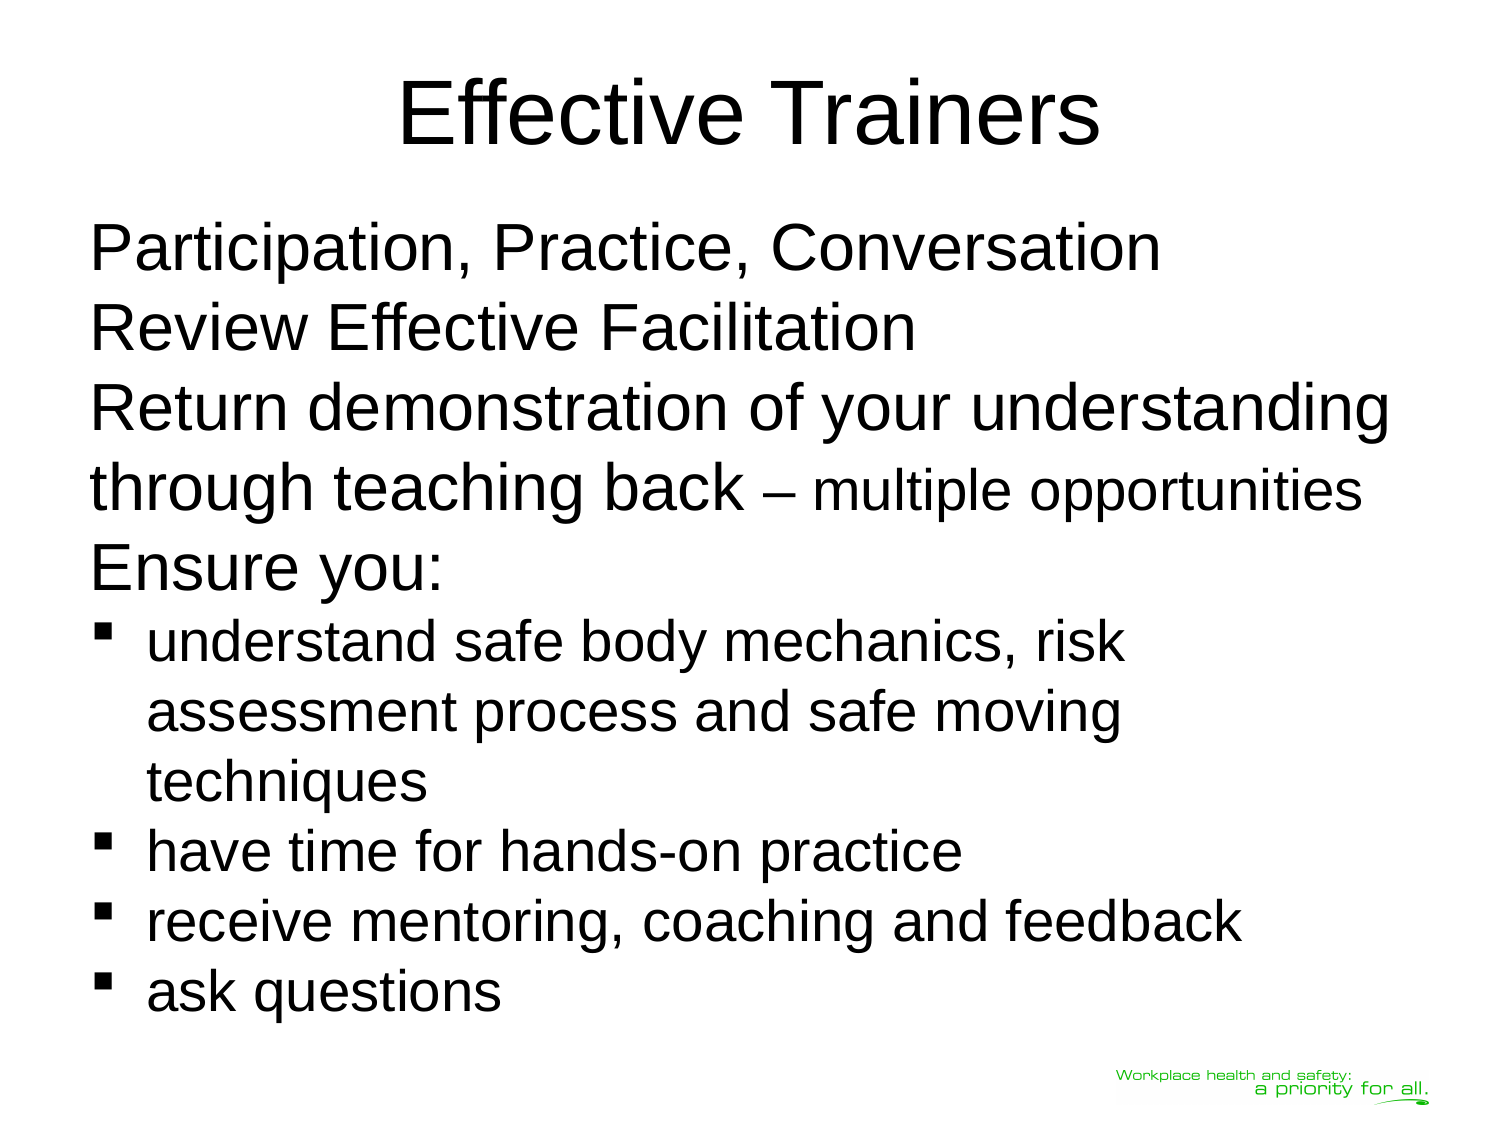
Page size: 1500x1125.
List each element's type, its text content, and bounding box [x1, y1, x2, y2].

picture [1115, 1069, 1429, 1105]
list Participation, Practice, Conversation Review Effective Facilitation Return demonstration of your understanding through teaching back – multiple opportunities Ensure you: understand safe body mechanics, risk assessment process and safe moving techniques have time for hands-on practice receive mentoring, coaching and feedback ask questions [75, 196, 1425, 939]
title Effective Trainers [75, 45, 1425, 196]
